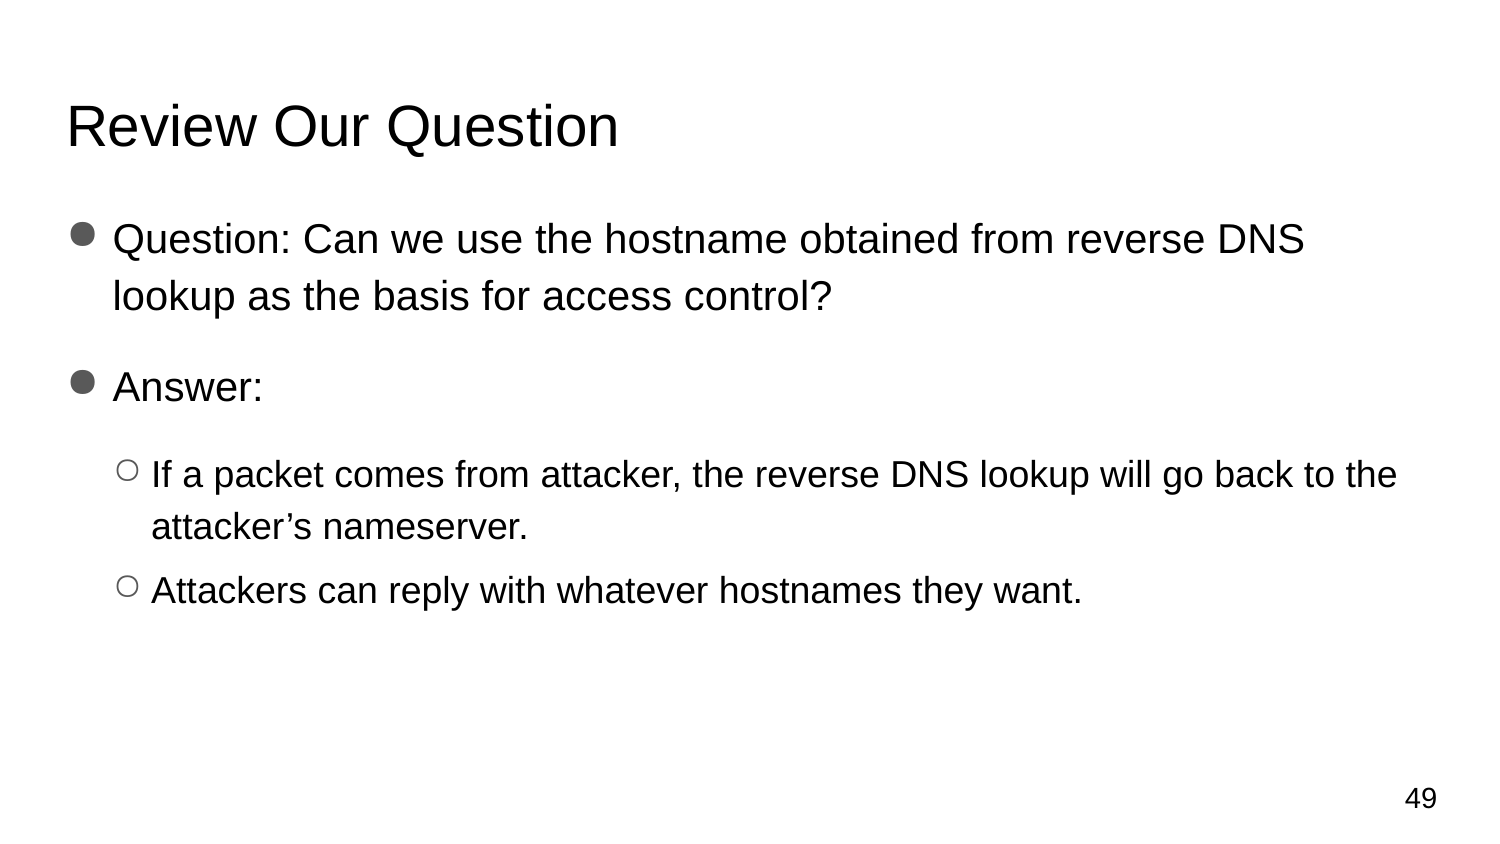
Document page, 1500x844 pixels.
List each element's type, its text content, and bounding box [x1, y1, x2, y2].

slide_number 49 [1389, 764, 1480, 830]
title Review Our Question [51, 72, 1449, 167]
list Question: Can we use the hostname obtained from reverse DNS lookup as the basis for access control? Answer: If a packet comes from attacker, the reverse DNS lookup will go back to the attacker’s nameserver. Attackers can reply with whatever hostnames they want. [51, 189, 1449, 750]
